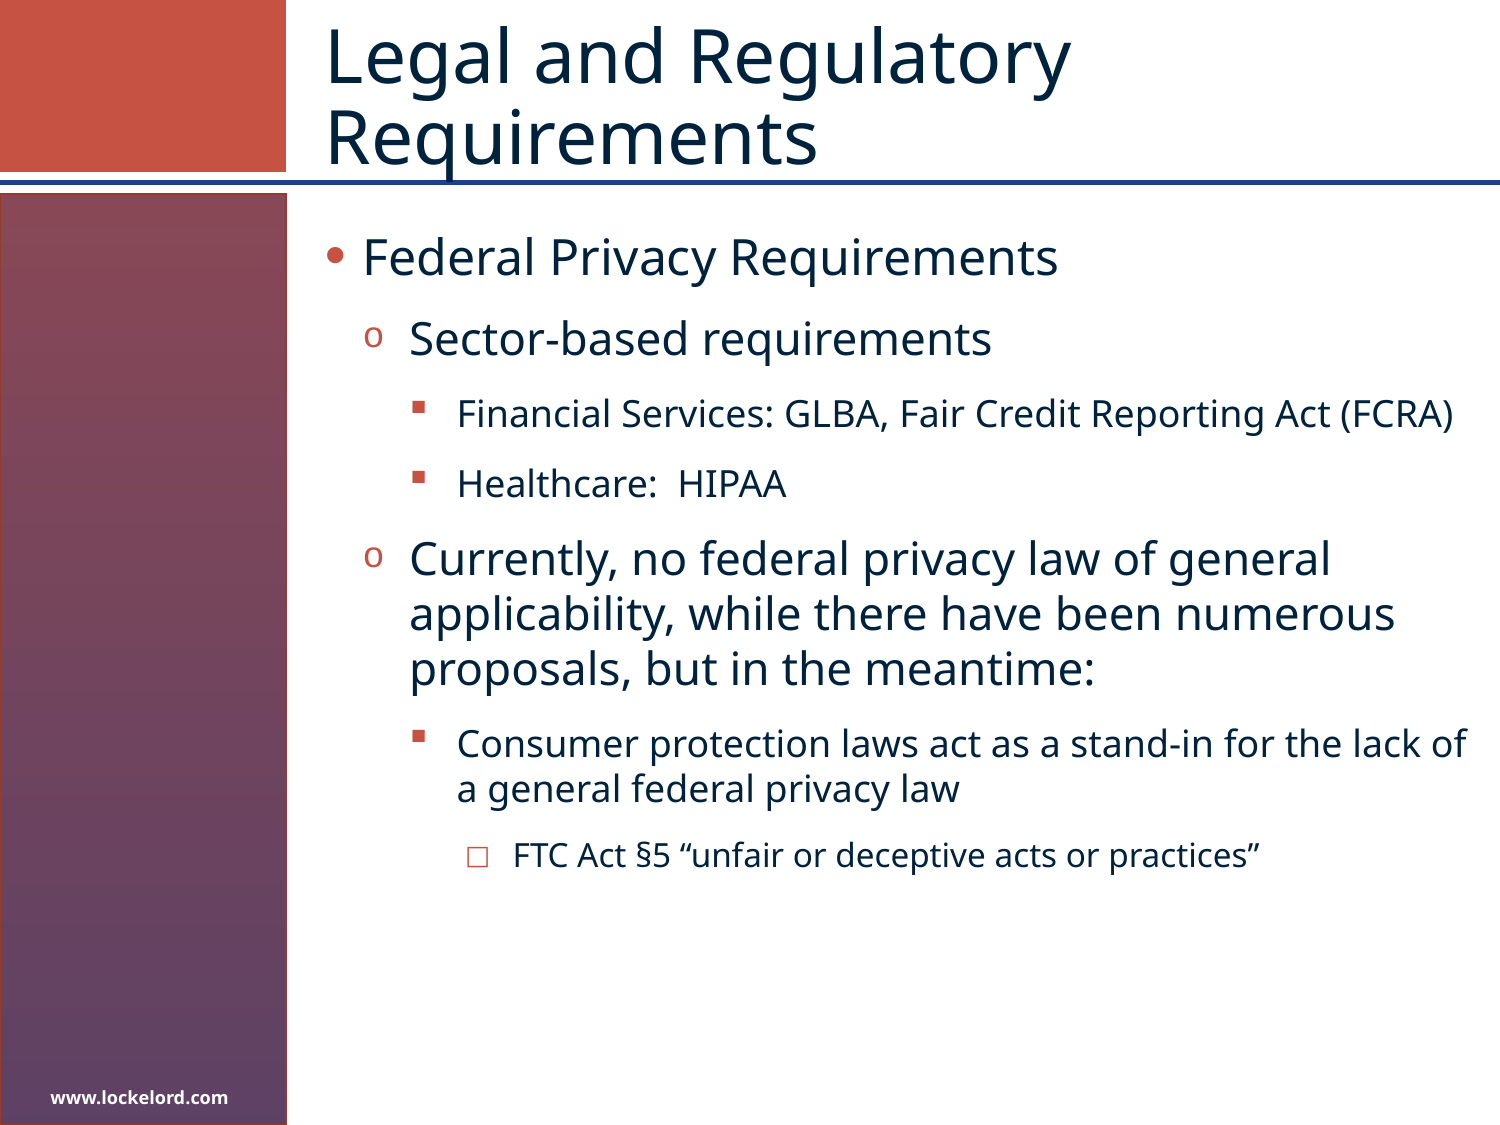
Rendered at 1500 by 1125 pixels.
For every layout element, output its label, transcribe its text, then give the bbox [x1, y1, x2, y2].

title Legal and Regulatory Requirements [324, 18, 1475, 182]
list Federal Privacy Requirements Sector-based requirements Financial Services: GLBA, Fair Credit Reporting Act (FCRA) Healthcare: HIPAA Currently, no federal privacy law of general applicability, while there have been numerous proposals, but in the meantime: Consumer protection laws act as a stand-in for the lack of a general federal privacy law FTC Act §5 “unfair or deceptive acts or practices” [324, 224, 1475, 1088]
